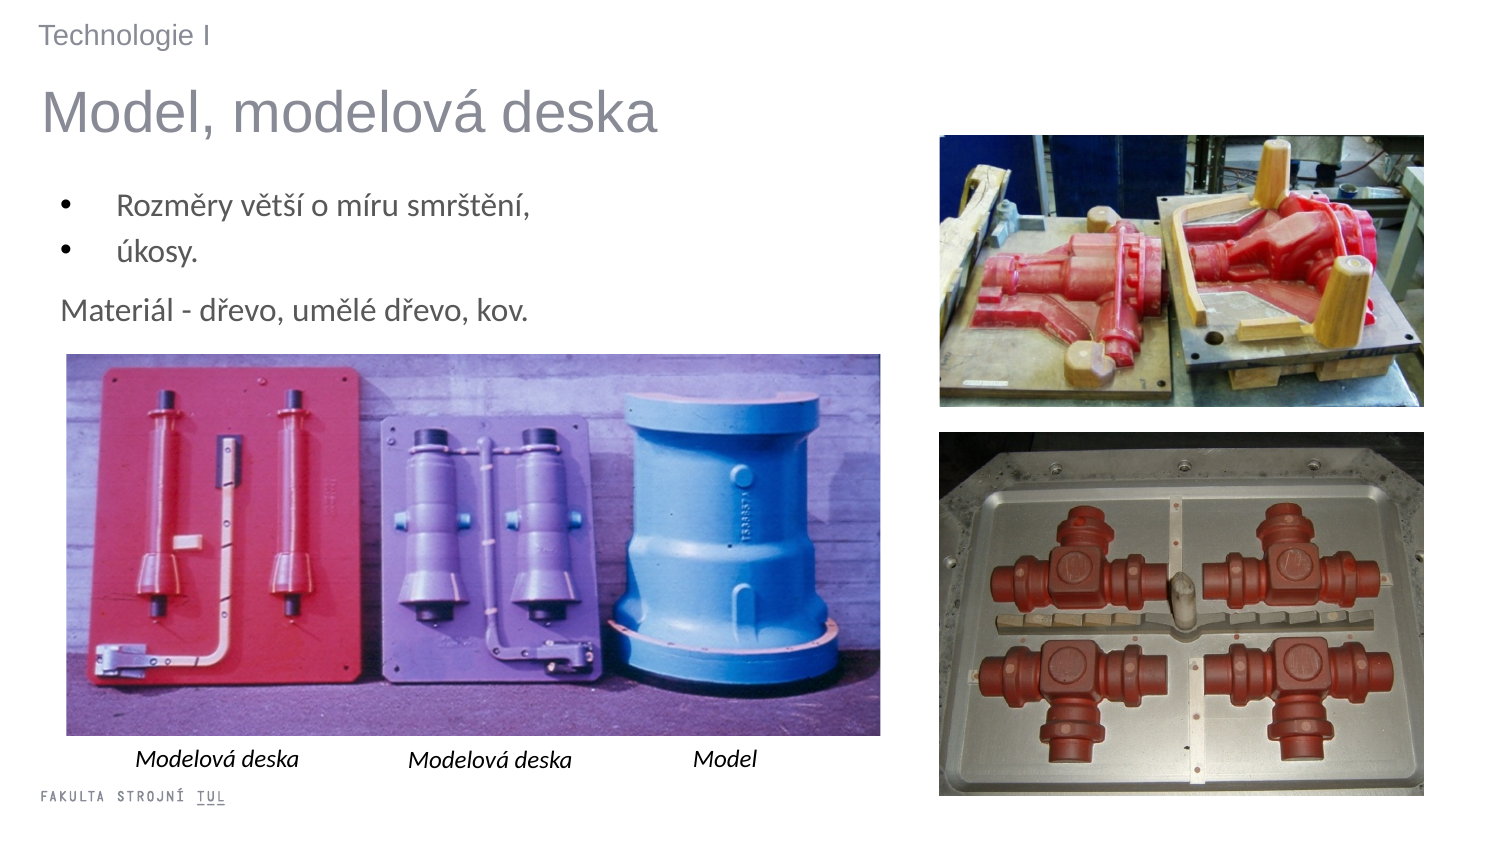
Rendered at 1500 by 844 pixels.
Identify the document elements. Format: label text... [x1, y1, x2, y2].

picture [66, 353, 881, 736]
list Rozměry větší o míru smrštění, úkosy. Materiál - dřevo, umělé dřevo, kov. [40, 162, 1460, 412]
text_box Model, modelová deska [41, 58, 1282, 148]
picture [939, 135, 1425, 407]
list Technologie I [18, 15, 1260, 76]
text_box Modelová deska [393, 736, 624, 781]
text_box Modelová deska [120, 736, 330, 780]
text_box Model [678, 736, 817, 780]
picture [939, 431, 1425, 796]
